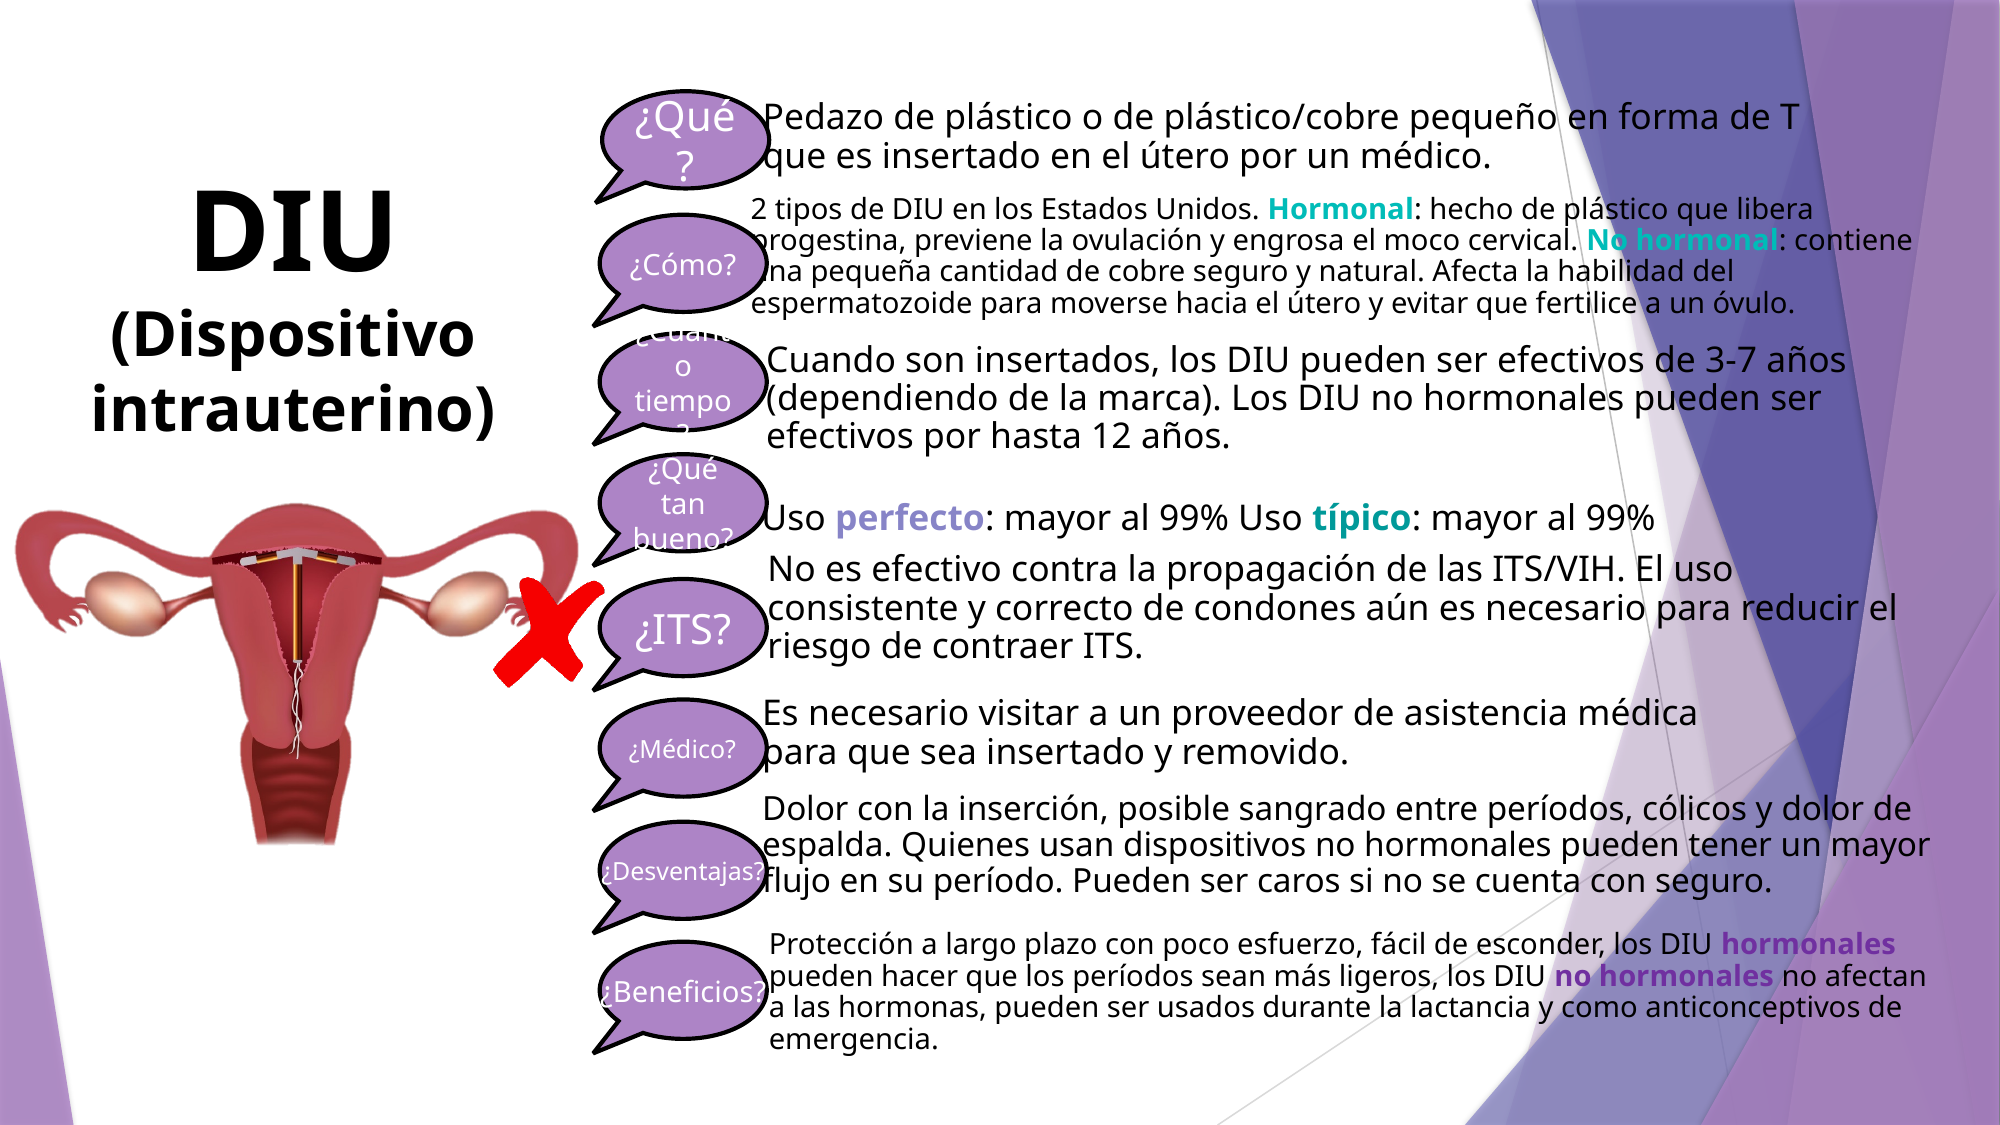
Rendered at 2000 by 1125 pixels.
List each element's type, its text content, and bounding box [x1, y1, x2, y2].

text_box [449, 90, 2000, 1088]
picture [0, 494, 629, 943]
text_box DIU (Dispositivo intrauterino) [49, 151, 444, 493]
